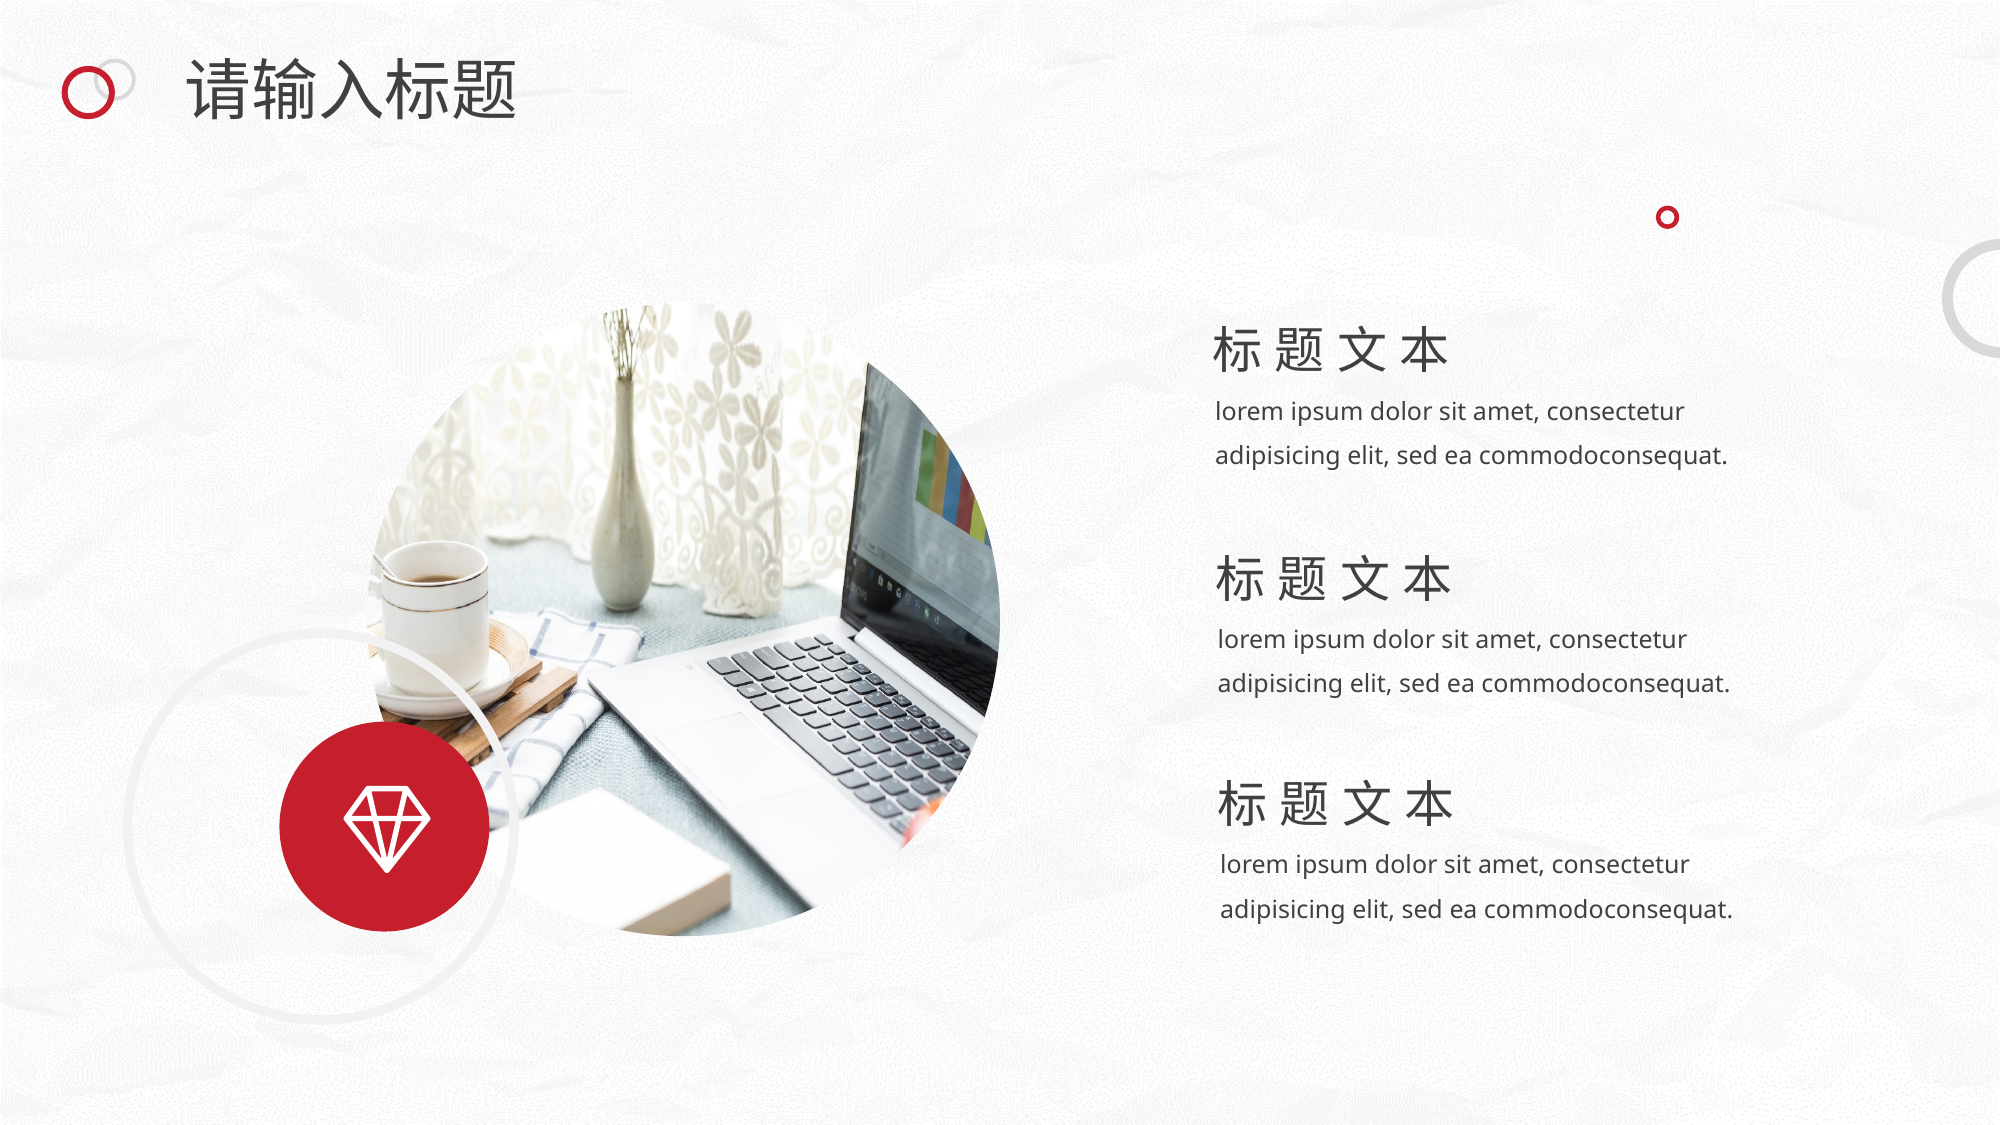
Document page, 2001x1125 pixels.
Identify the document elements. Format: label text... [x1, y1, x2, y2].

text_box 请输入标题 [169, 40, 534, 136]
text_box 标题文本 [1202, 765, 1570, 841]
text_box lorem ipsum dolor sit amet, consectetur adipisicing elit, sed ea commodoconsequat. [1202, 600, 1786, 706]
text_box [365, 302, 1002, 938]
text_box 标题文本 [1197, 311, 1565, 387]
text_box lorem ipsum dolor sit amet, consectetur adipisicing elit, sed ea commodoconsequat. [1205, 826, 1789, 932]
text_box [61, 58, 136, 120]
text_box lorem ipsum dolor sit amet, consectetur adipisicing elit, sed ea commodoconsequat. [1200, 372, 1784, 478]
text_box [127, 633, 515, 1020]
text_box [1940, 237, 2000, 360]
text_box [1655, 205, 1680, 229]
text_box 标题文本 [1200, 539, 1567, 615]
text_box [0, 0, 2000, 1125]
